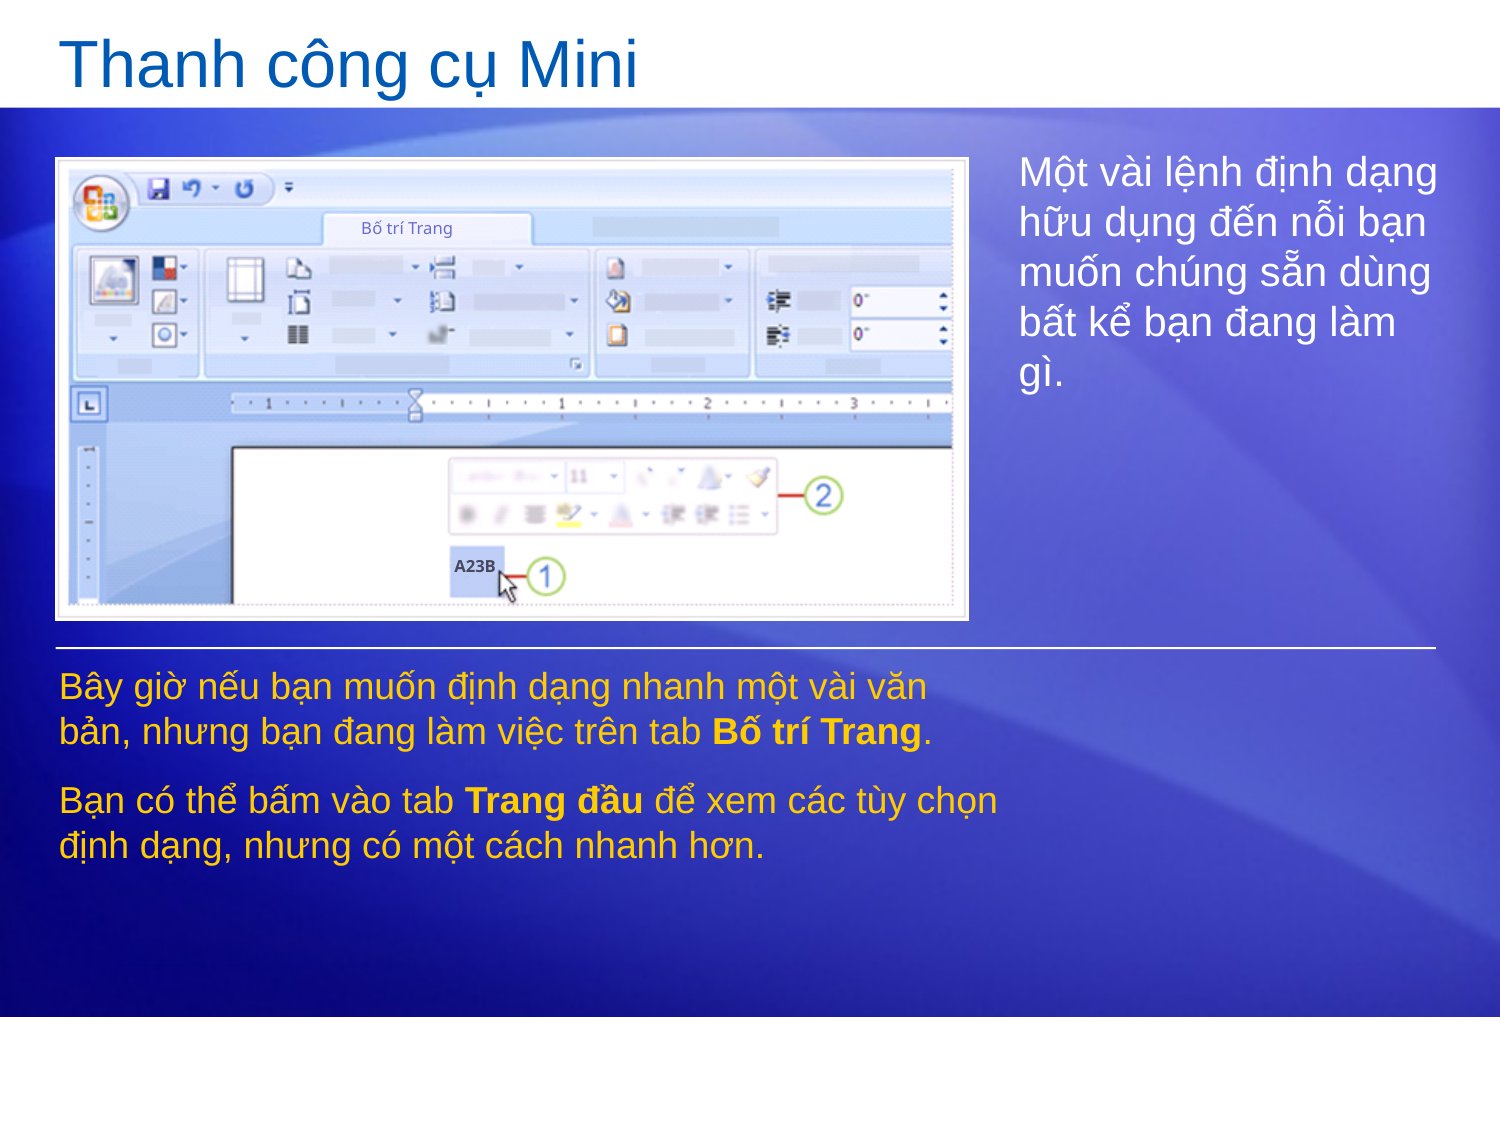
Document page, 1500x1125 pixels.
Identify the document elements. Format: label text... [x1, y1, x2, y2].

picture [0, 108, 1500, 1017]
title Thanh công cụ Mini [43, 10, 1500, 112]
text_box Một vài lệnh định dạng hữu dụng đến nỗi bạn muốn chúng sẵn dùng bất kể bạn đang làm gì. [1003, 137, 1454, 592]
text_box Bây giờ nếu bạn muốn định dạng nhanh một vài văn bản, nhưng bạn đang làm việc trên tab Bố trí Trang. Bạn có thể bấm vào tab Trang đầu để xem các tùy chọn định dạng, nhưng có một cách nhanh hơn. [43, 655, 1017, 896]
